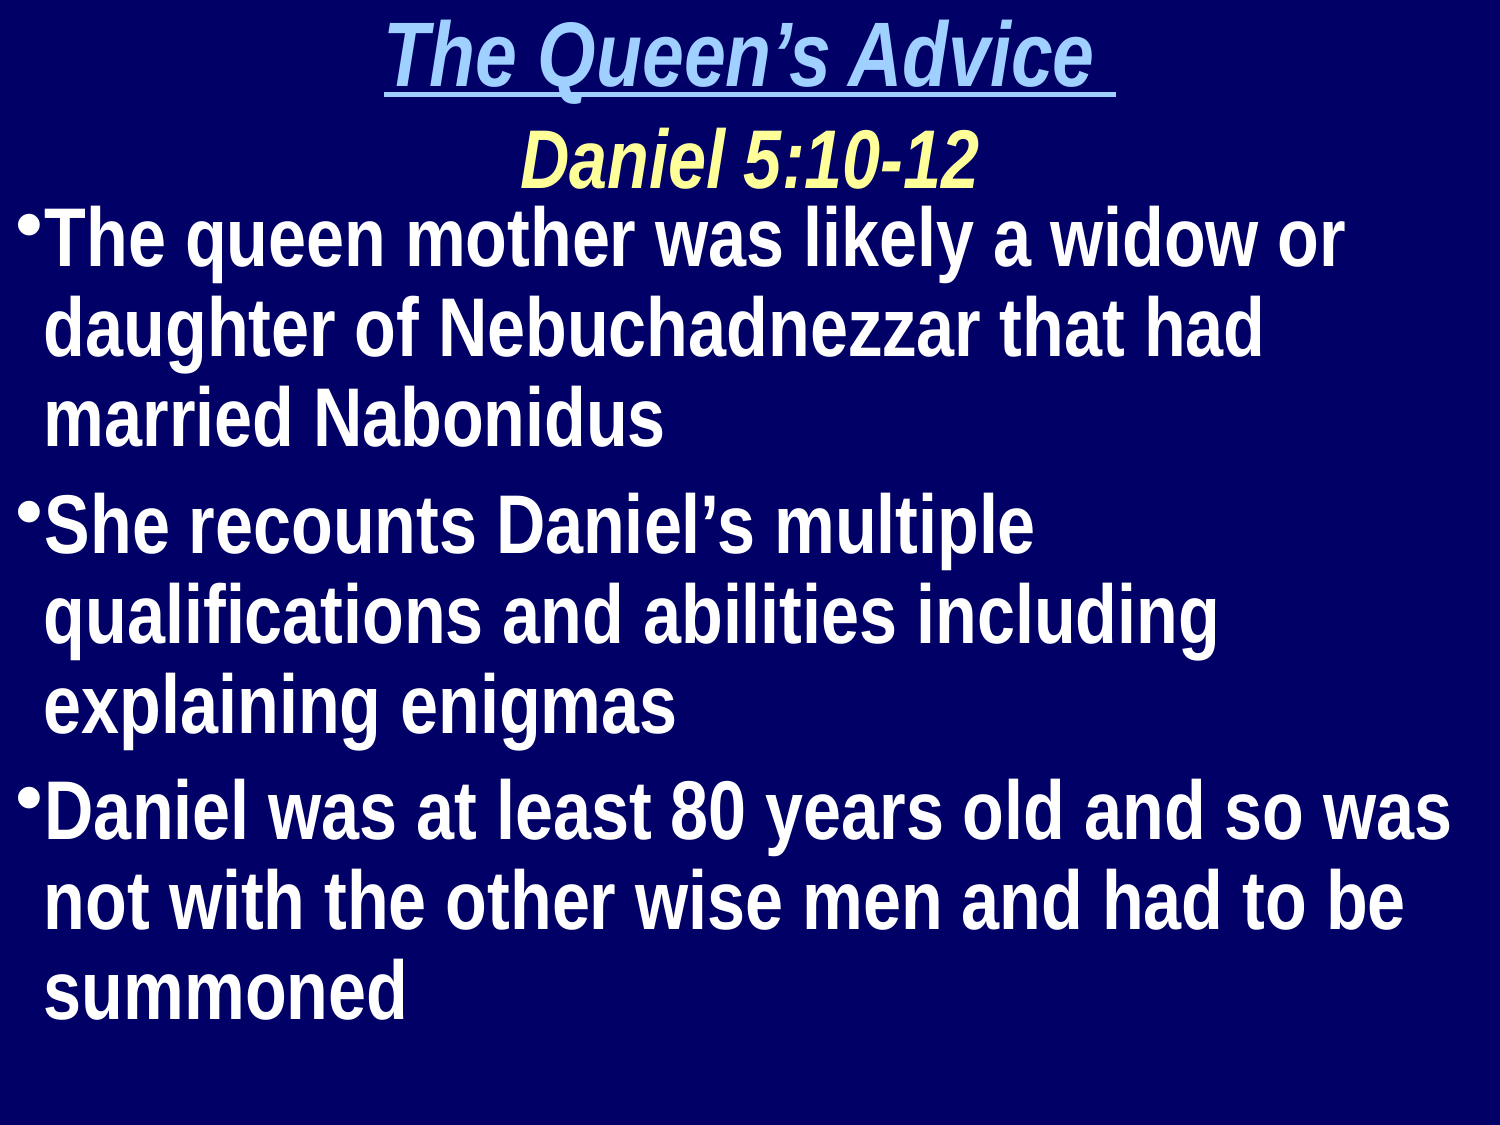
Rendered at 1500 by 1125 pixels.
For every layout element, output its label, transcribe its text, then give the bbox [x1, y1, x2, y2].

list The queen mother was likely a widow or daughter of Nebuchadnezzar that had married Nabonidus She recounts Daniel’s multiple qualifications and abilities including explaining enigmas Daniel was at least 80 years old and so was not with the other wise men and had to be summoned [0, 187, 1500, 1125]
title The Queen’s Advice Daniel 5:10-12 [0, 0, 1500, 187]
